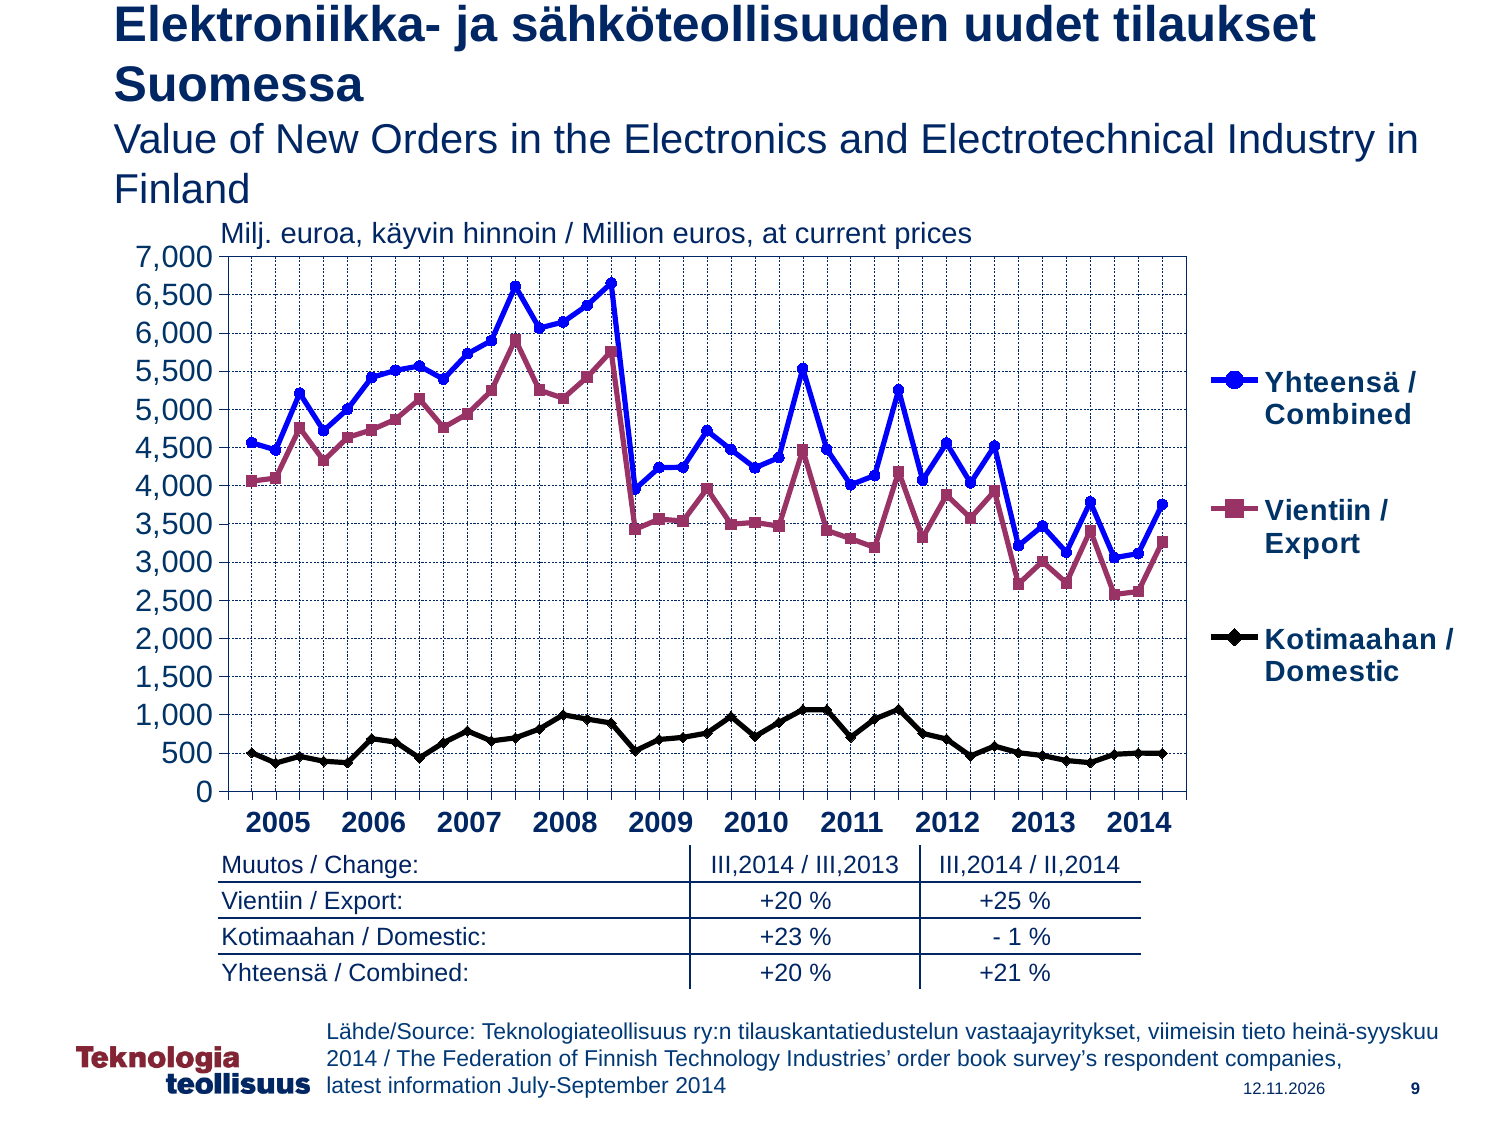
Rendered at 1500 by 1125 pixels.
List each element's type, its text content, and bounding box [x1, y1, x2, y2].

text_box Lähde/Source: Teknologiateollisuus ry:n tilauskantatiedustelun vastaajayritykset, viimeisin tieto heinä-syyskuu 2014 / The Federation of Finnish Technology Industries’ order book survey’s respondent companies, latest information July-September 2014 [312, 1009, 1500, 1106]
table_cell +20 % [691, 904, 919, 917]
picture [76, 1046, 310, 1094]
text_box Elektroniikka- ja sähköteollisuuden uudet tilaukset Suomessa Value of New Orders in the Electronics and Electrotechnical Industry in Finland [100, 54, 1500, 149]
table_cell Vientiin / Export: [219, 904, 689, 917]
slide_number 9 [1340, 1070, 1436, 1106]
table_cell Kotimaahan / Domestic: [219, 919, 689, 953]
table_cell - 1 % [921, 919, 1139, 953]
table_cell +21 % [921, 955, 1139, 989]
table_cell +20 % [691, 955, 919, 989]
text_box [193, 149, 1319, 203]
table_cell +23 % [691, 919, 919, 953]
table_cell +25 % [921, 904, 1139, 917]
chart [81, 176, 1471, 895]
table_cell Yhteensä / Combined: [219, 955, 689, 989]
